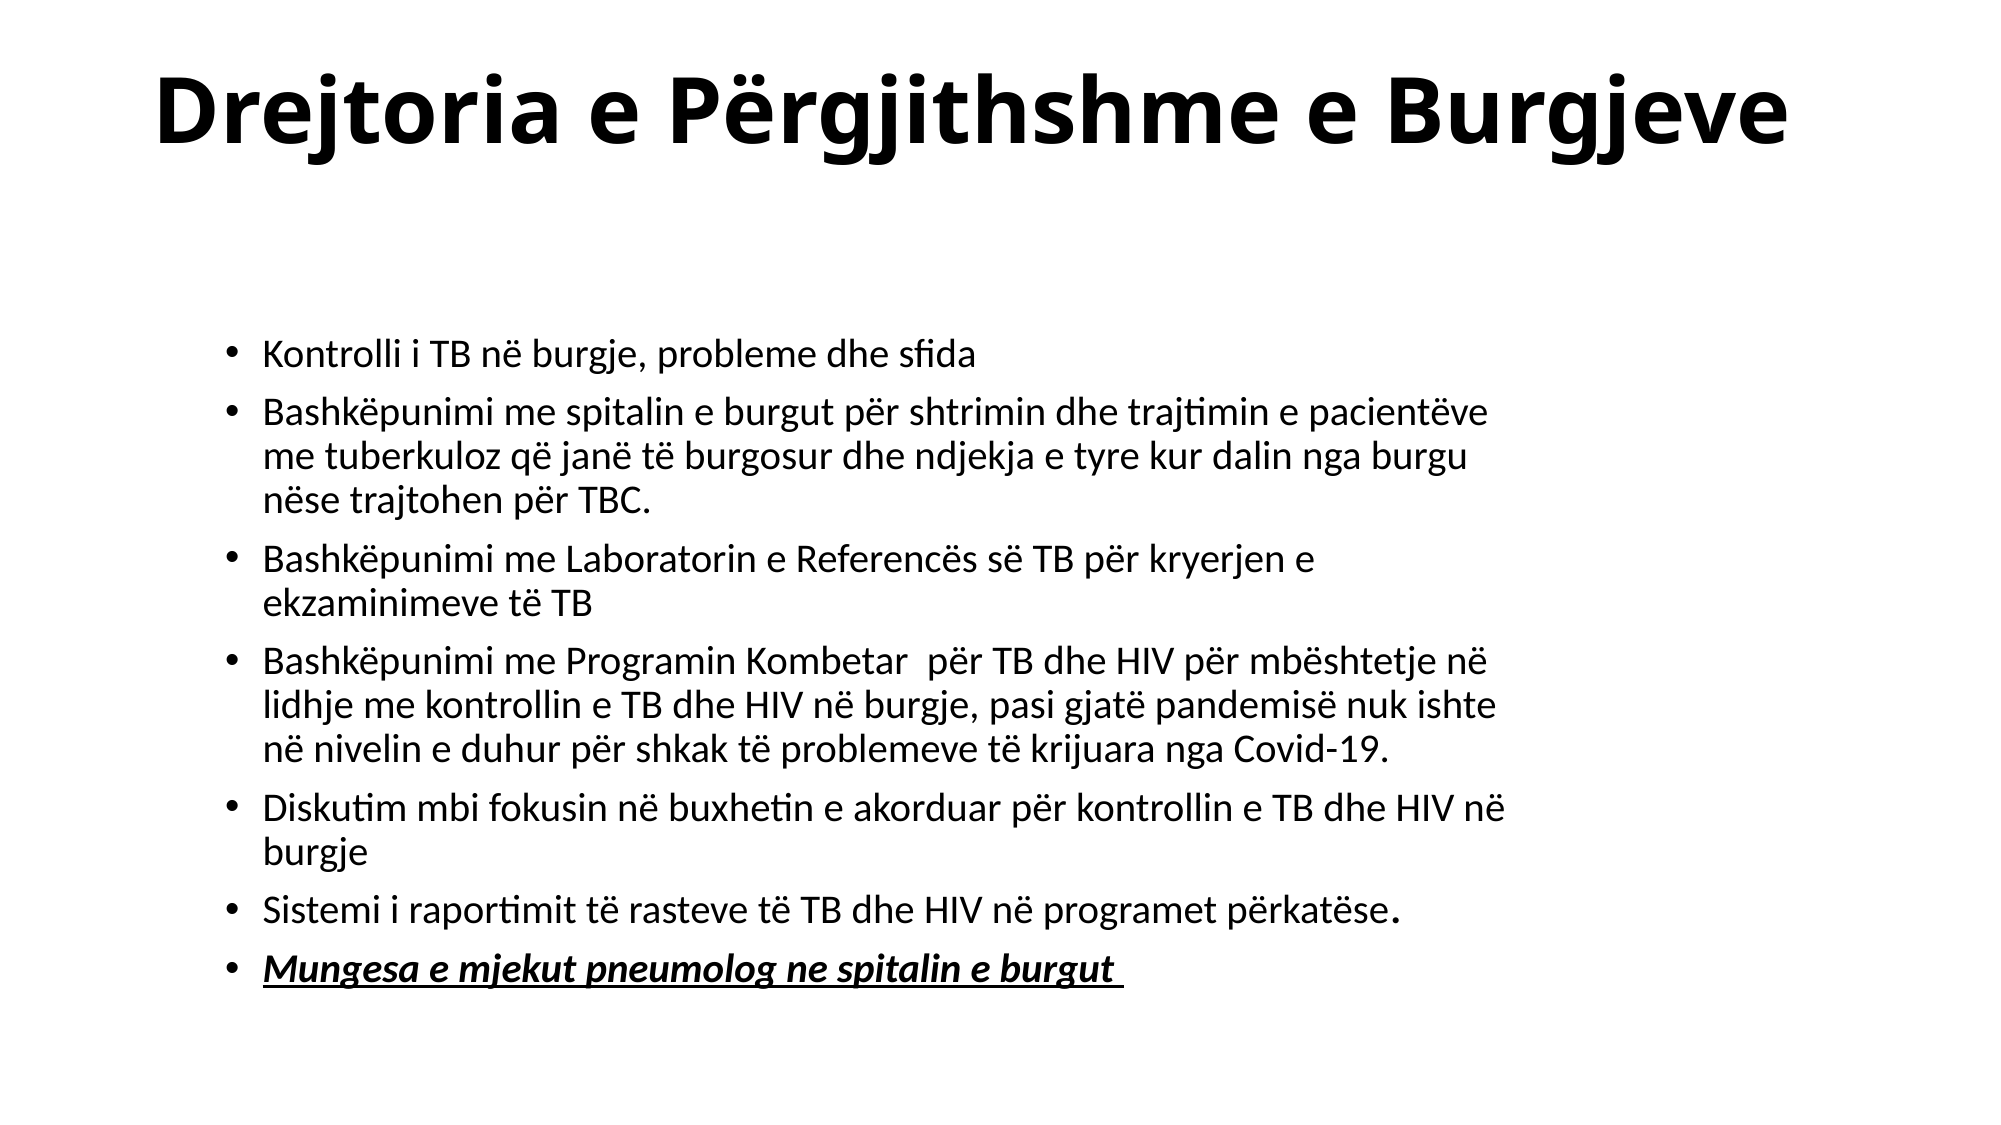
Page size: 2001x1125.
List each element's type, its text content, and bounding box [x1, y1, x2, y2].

list Kontrolli i TB në burgje, probleme dhe sfida Bashkëpunimi me spitalin e burgut për shtrimin dhe trajtimin e pacientëve me tuberkuloz që janë të burgosur dhe ndjekja e tyre kur dalin nga burgu nëse trajtohen për TBC. Bashkëpunimi me Laboratorin e Referencës së TB për kryerjen e ekzaminimeve të TB Bashkëpunimi me Programin Kombetar për TB dhe HIV për mbështetje në lidhje me kontrollin e TB dhe HIV në burgje, pasi gjatë pandemisë nuk ishte në nivelin e duhur për shkak të problemeve të krijuara nga Covid-19. Diskutim mbi fokusin në buxhetin e akorduar për kontrollin e TB dhe HIV në burgje Sistemi i raportimit të rasteve të TB dhe HIV në programet përkatëse. Mungesa e mjekut pneumolog ne spitalin e burgut [210, 324, 1539, 1008]
title Drejtoria e Përgjithshme e Burgjeve [137, 59, 1863, 278]
